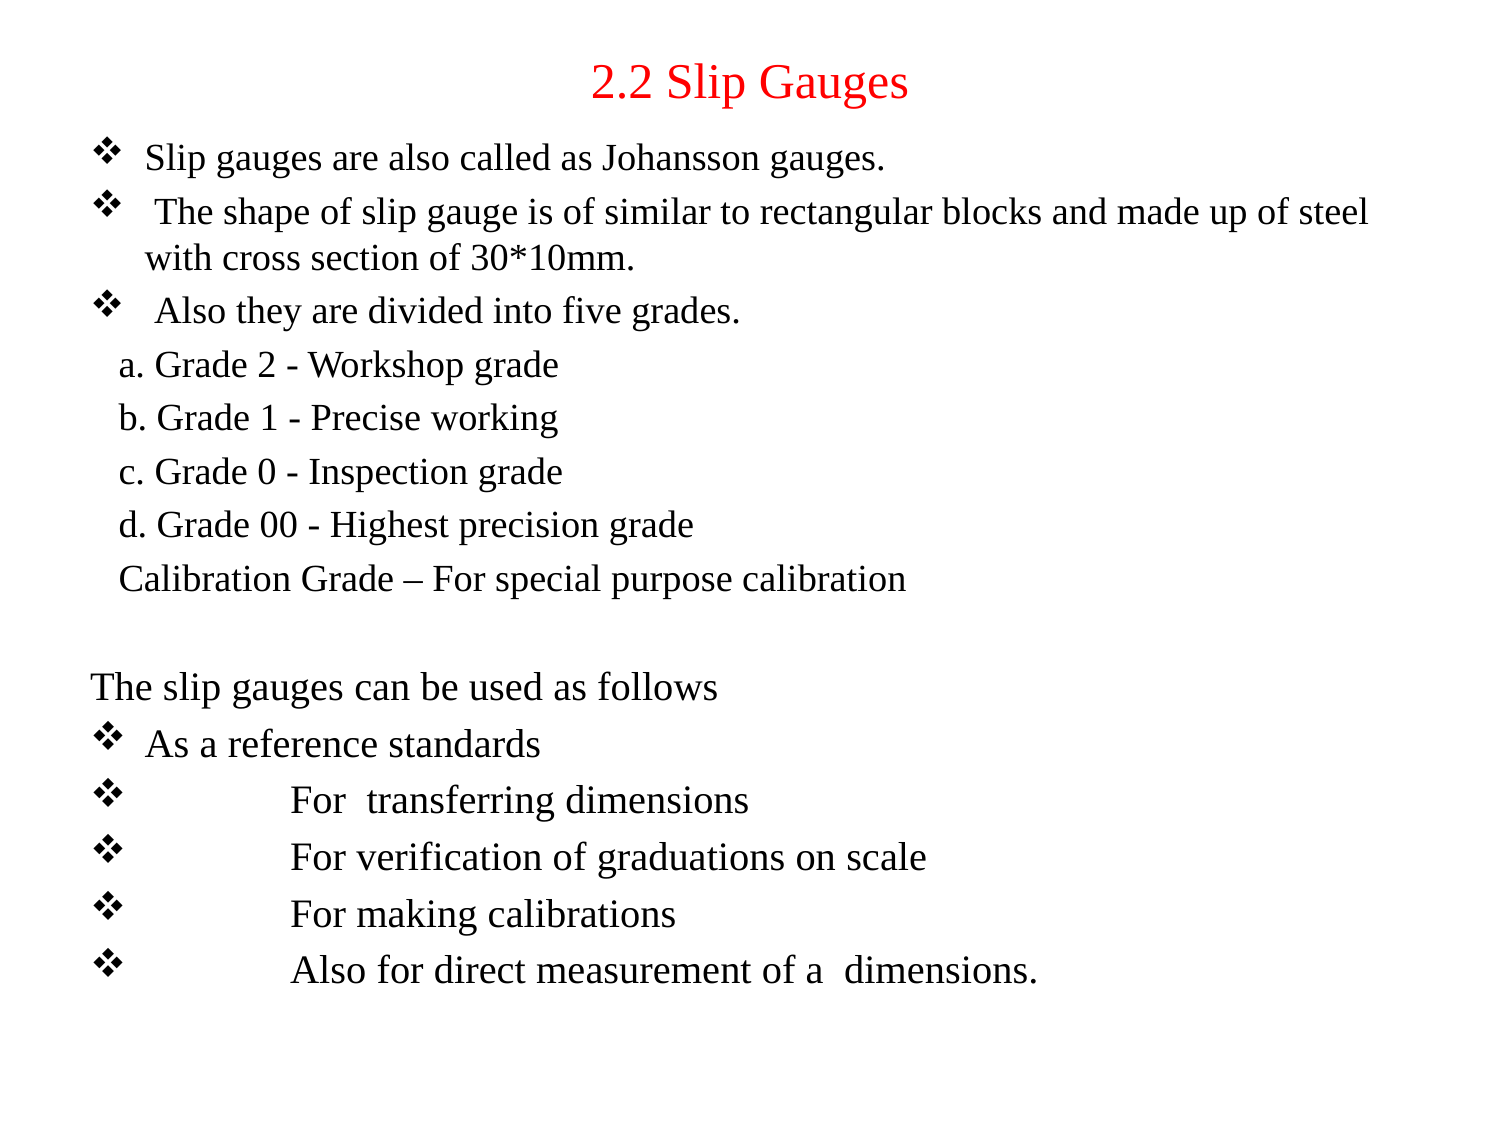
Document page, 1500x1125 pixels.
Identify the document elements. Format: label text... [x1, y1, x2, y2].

title 2.2 Slip Gauges [75, 45, 1425, 113]
list Slip gauges are also called as Johansson gauges. The shape of slip gauge is of similar to rectangular blocks and made up of steel with cross section of 30*10mm. Also they are divided into five grades. a. Grade 2 - Workshop grade b. Grade 1 - Precise working c. Grade 0 - Inspection grade d. Grade 00 - Highest precision grade Calibration Grade – For special purpose calibration The slip gauges can be used as follows As a reference standards For transferring dimensions For verification of graduations on scale For making calibrations Also for direct measurement of a dimensions. [75, 125, 1425, 1005]
